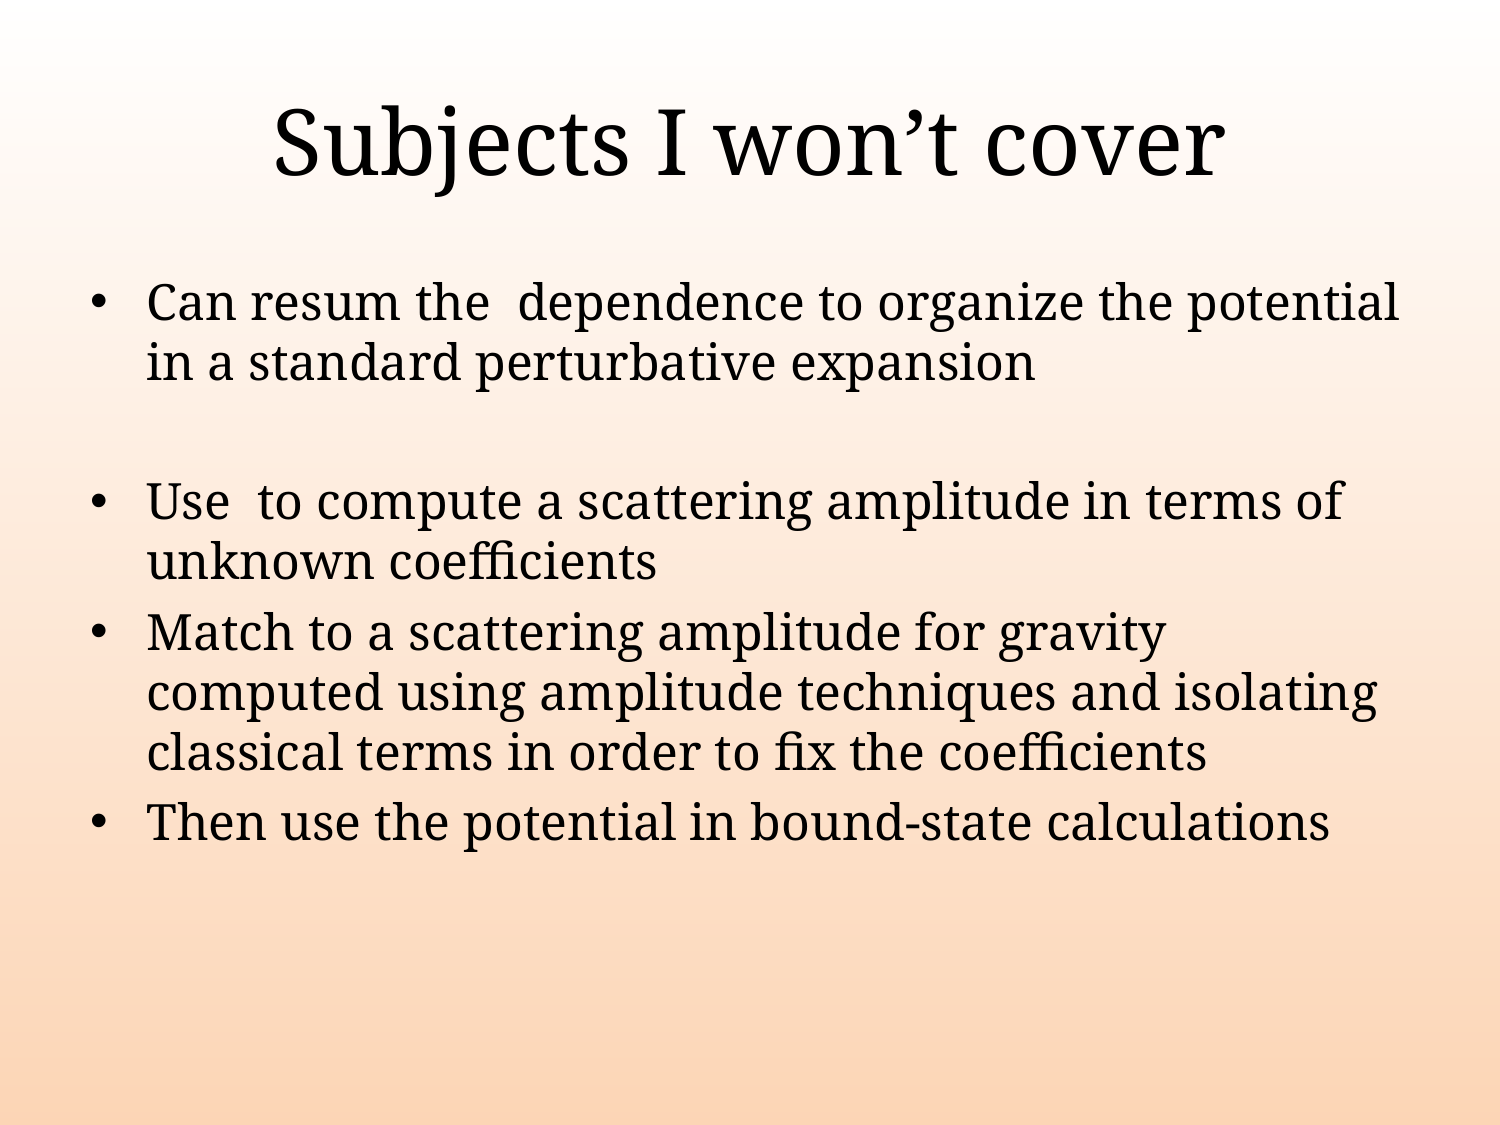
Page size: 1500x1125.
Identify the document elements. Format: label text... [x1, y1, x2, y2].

title Subjects I won’t cover [75, 45, 1425, 233]
